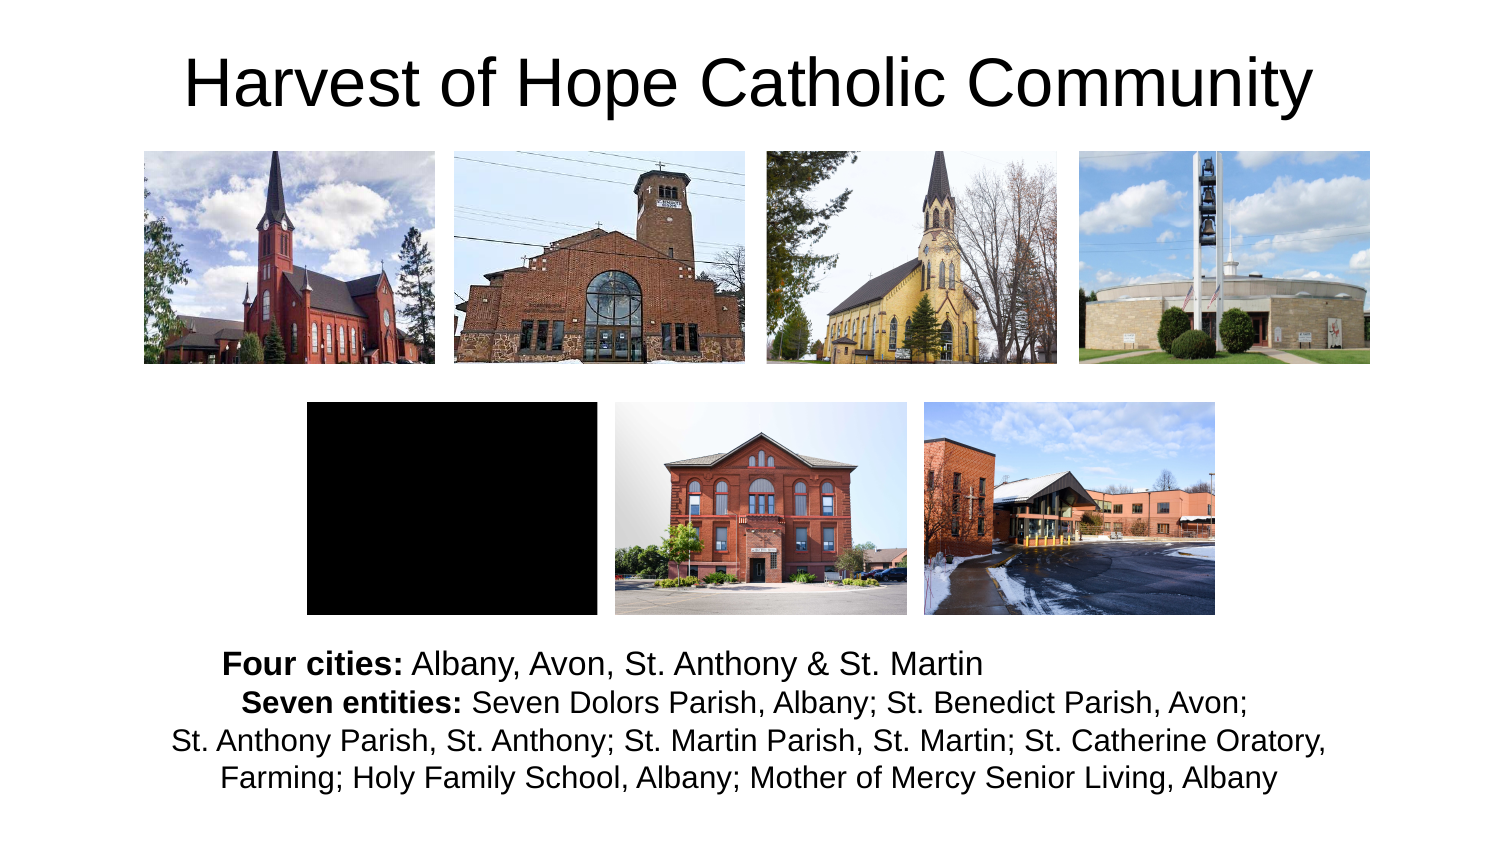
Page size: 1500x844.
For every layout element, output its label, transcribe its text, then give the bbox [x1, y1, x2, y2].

picture [453, 151, 745, 364]
picture [766, 151, 1058, 364]
picture [615, 401, 907, 615]
picture [1079, 151, 1370, 364]
picture [306, 401, 598, 615]
text_box Four cities: Albany, Avon, St. Anthony & St. Martin Seven entities: Seven Dolors Parish, Albany; St. Benedict Parish, Avon; St. Anthony Parish, St. Anthony; St. Martin Parish, St. Martin; St. Catherine Oratory, Farming; Holy Family School, Albany; Mother of Mercy Senior Living, Albany [153, 627, 1347, 844]
picture [924, 401, 1215, 615]
text_box Harvest of Hope Catholic Community [0, 23, 1500, 136]
picture [144, 151, 435, 364]
